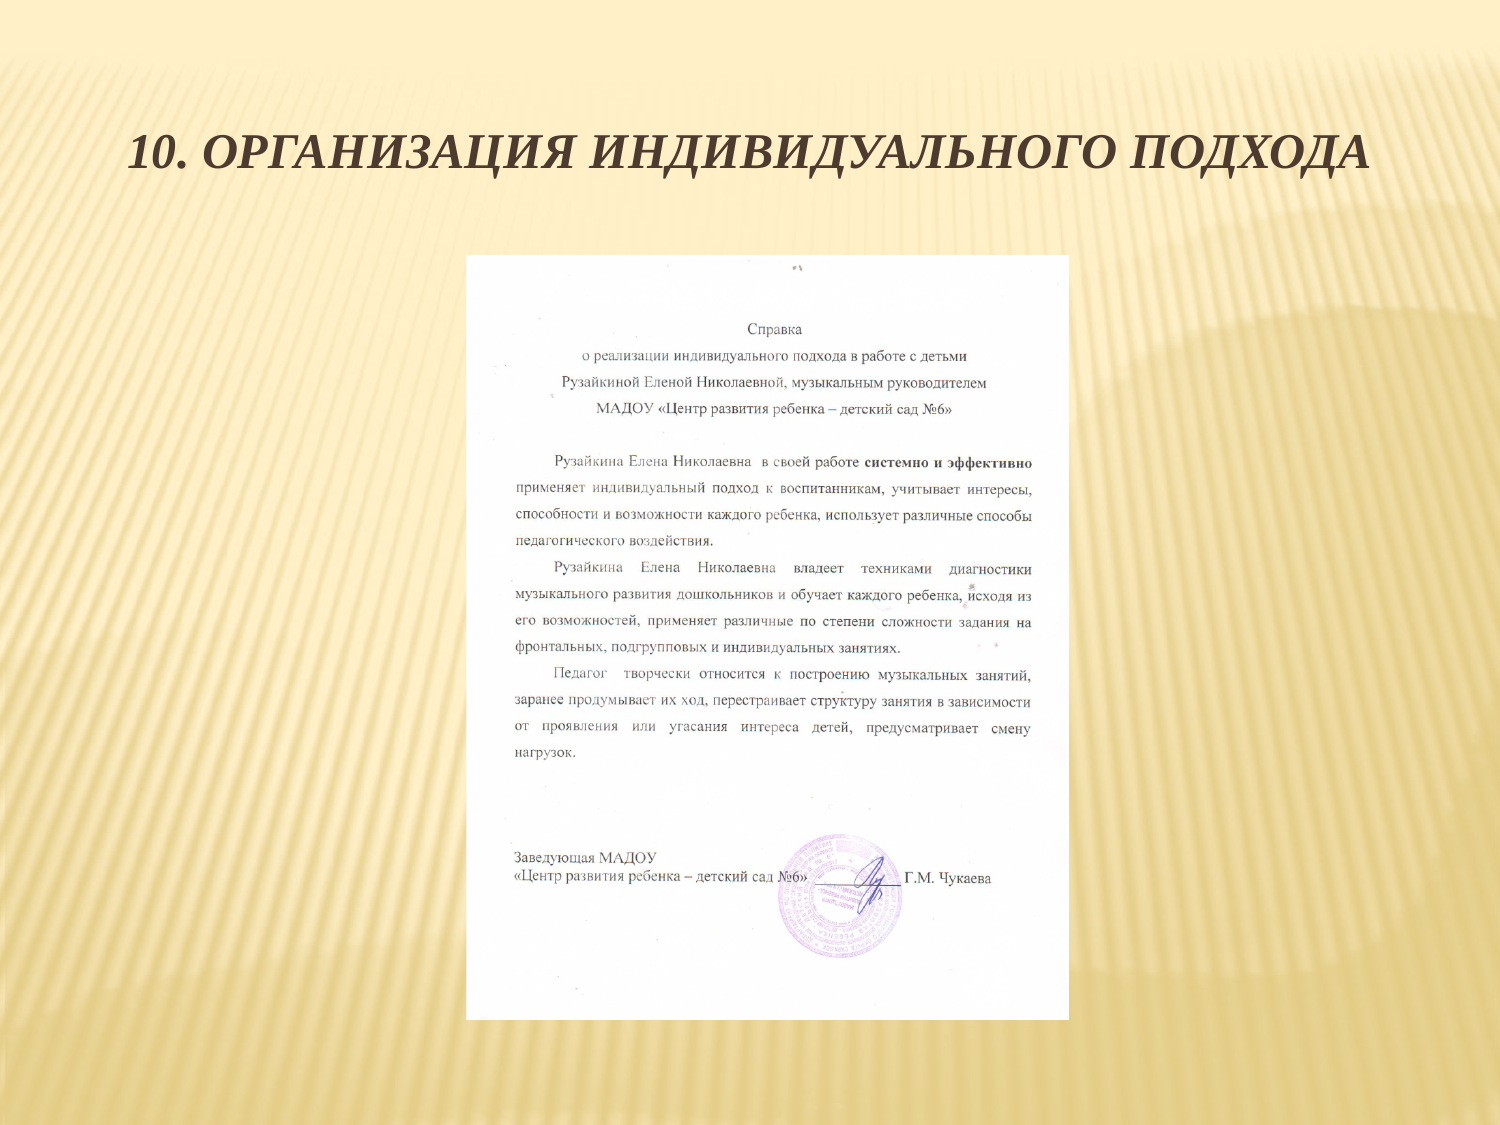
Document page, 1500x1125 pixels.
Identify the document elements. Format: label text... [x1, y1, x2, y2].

title 10. Организация индивидуального подхода [112, 54, 1388, 243]
picture [466, 254, 1070, 1020]
